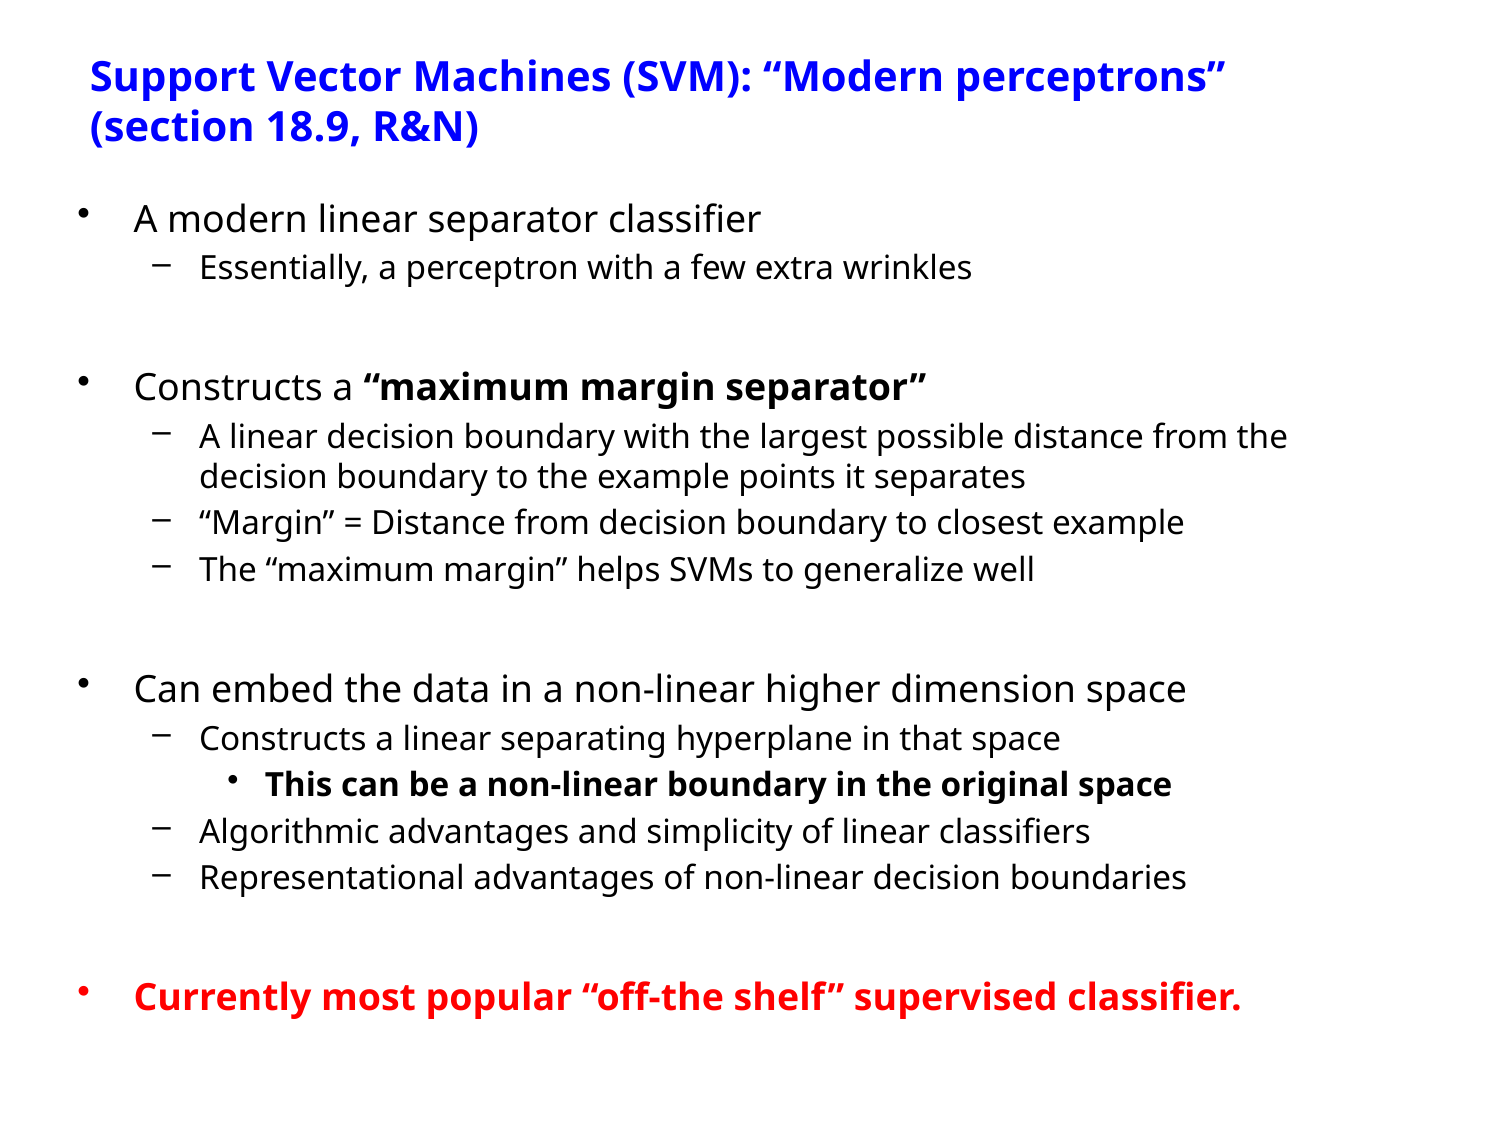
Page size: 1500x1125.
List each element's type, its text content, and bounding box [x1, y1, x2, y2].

title Support Vector Machines (SVM): “Modern perceptrons” (section 18.9, R&N) [75, 50, 1413, 150]
list A modern linear separator classifier Essentially, a perceptron with a few extra wrinkles Constructs a “maximum margin separator” A linear decision boundary with the largest possible distance from the decision boundary to the example points it separates “Margin” = Distance from decision boundary to closest example The “maximum margin” helps SVMs to generalize well Can embed the data in a non-linear higher dimension space Constructs a linear separating hyperplane in that space This can be a non-linear boundary in the original space Algorithmic advantages and simplicity of linear classifiers Representational advantages of non-linear decision boundaries Currently most popular “off-the shelf” supervised classifier. [62, 187, 1425, 1013]
